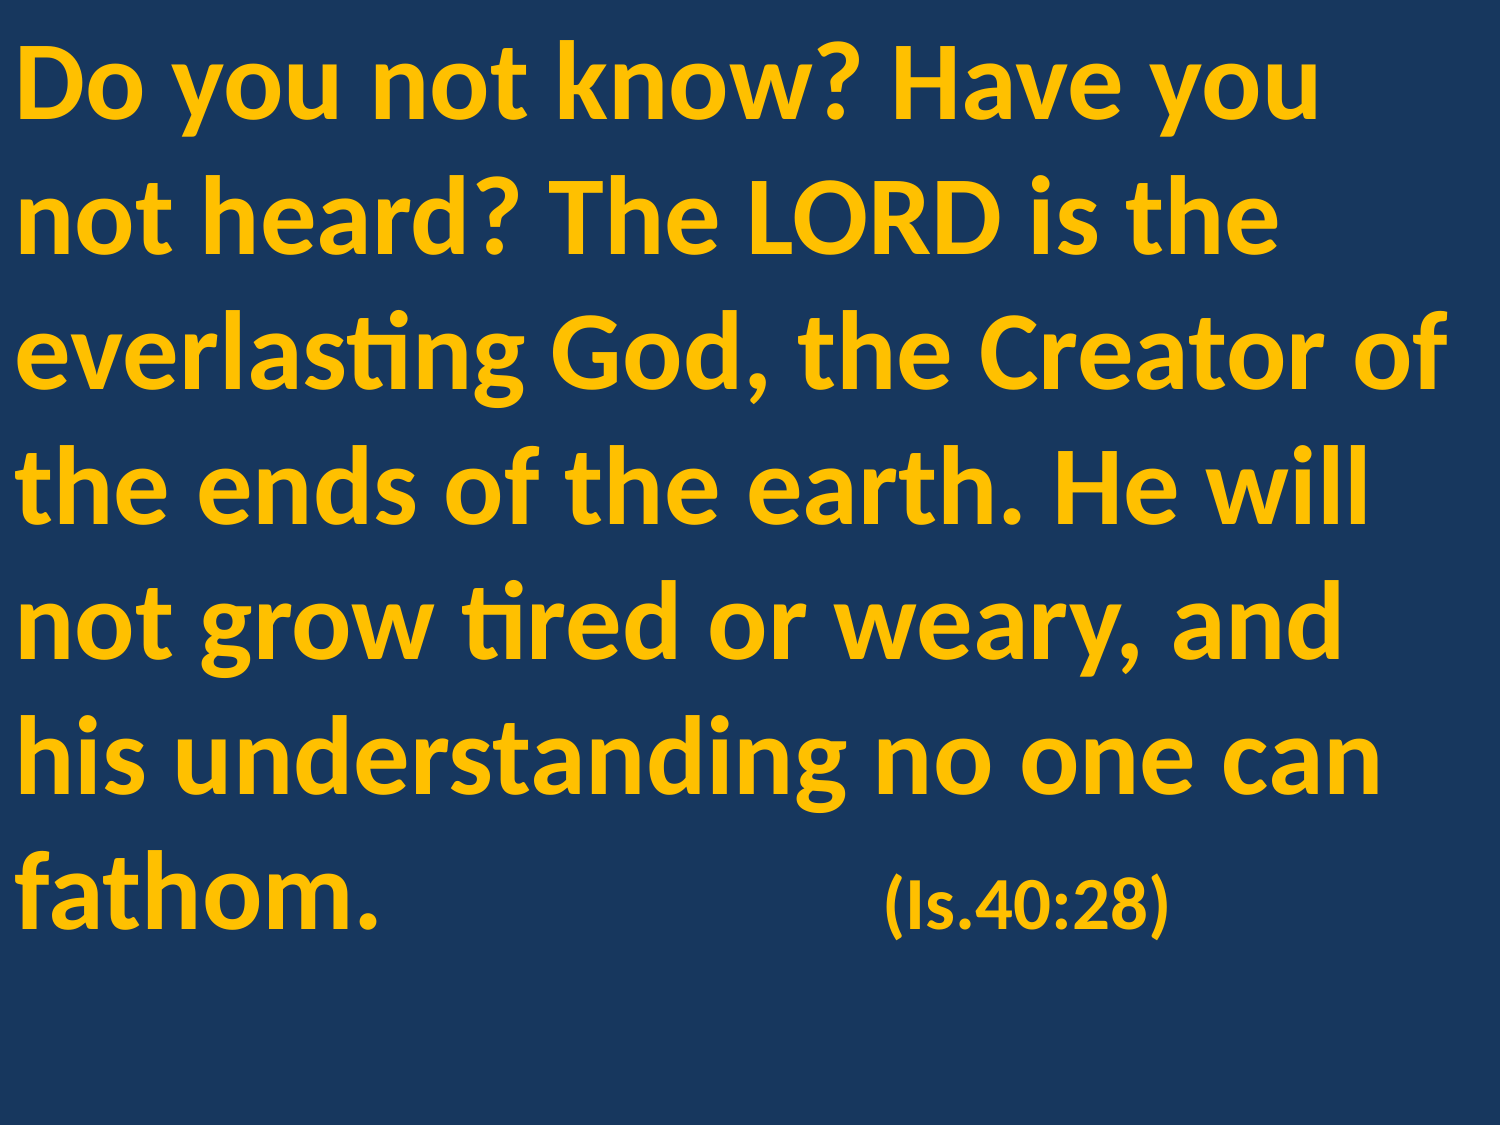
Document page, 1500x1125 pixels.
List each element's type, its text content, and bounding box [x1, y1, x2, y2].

text_box Do you not know? Have you not heard? The LORD is the everlasting God, the Creator of the ends of the earth. He will not grow tired or weary, and his understanding no one can fathom. (Is.40:28) [0, 0, 1500, 1080]
